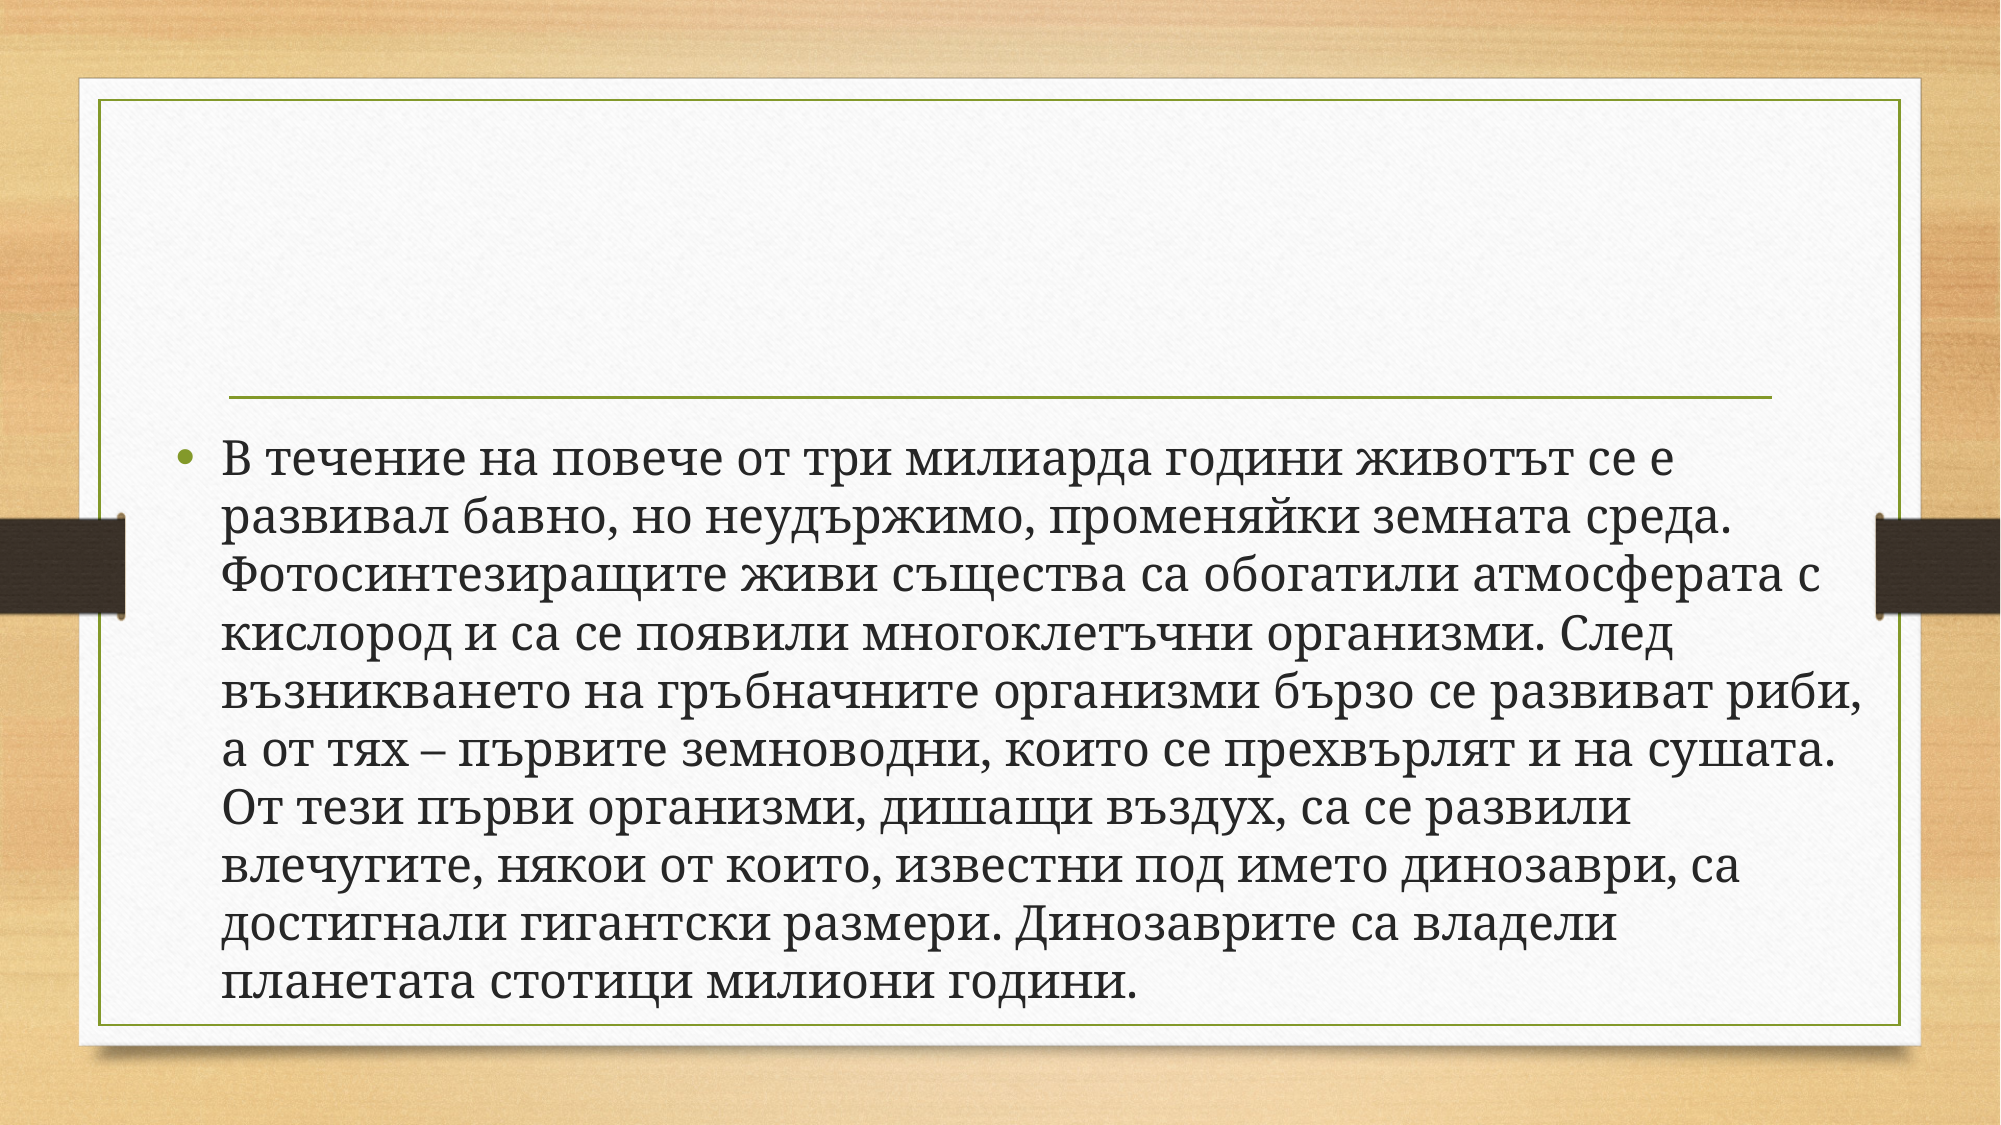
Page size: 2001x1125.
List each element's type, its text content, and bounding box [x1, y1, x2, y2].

picture [0, 0, 2001, 1125]
list В течение на повече от три милиарда години животът се е развивал бавно, но неудържимо, променяйки земната среда. Фотосинтезиращите живи същества са обогатили атмосферата с кислород и са се появили многоклетъчни организми. След възникването на гръбначните организми бързо се развиват риби, а от тях – първите земноводни, които се прехвърлят и на сушата. От тези първи организми, дишащи въздух, са се развили влечугите, някои от които, известни под името динозаври, са достигнали гигантски размери. Динозаврите са владели планетата стотици милиони години. [160, 419, 1890, 1023]
